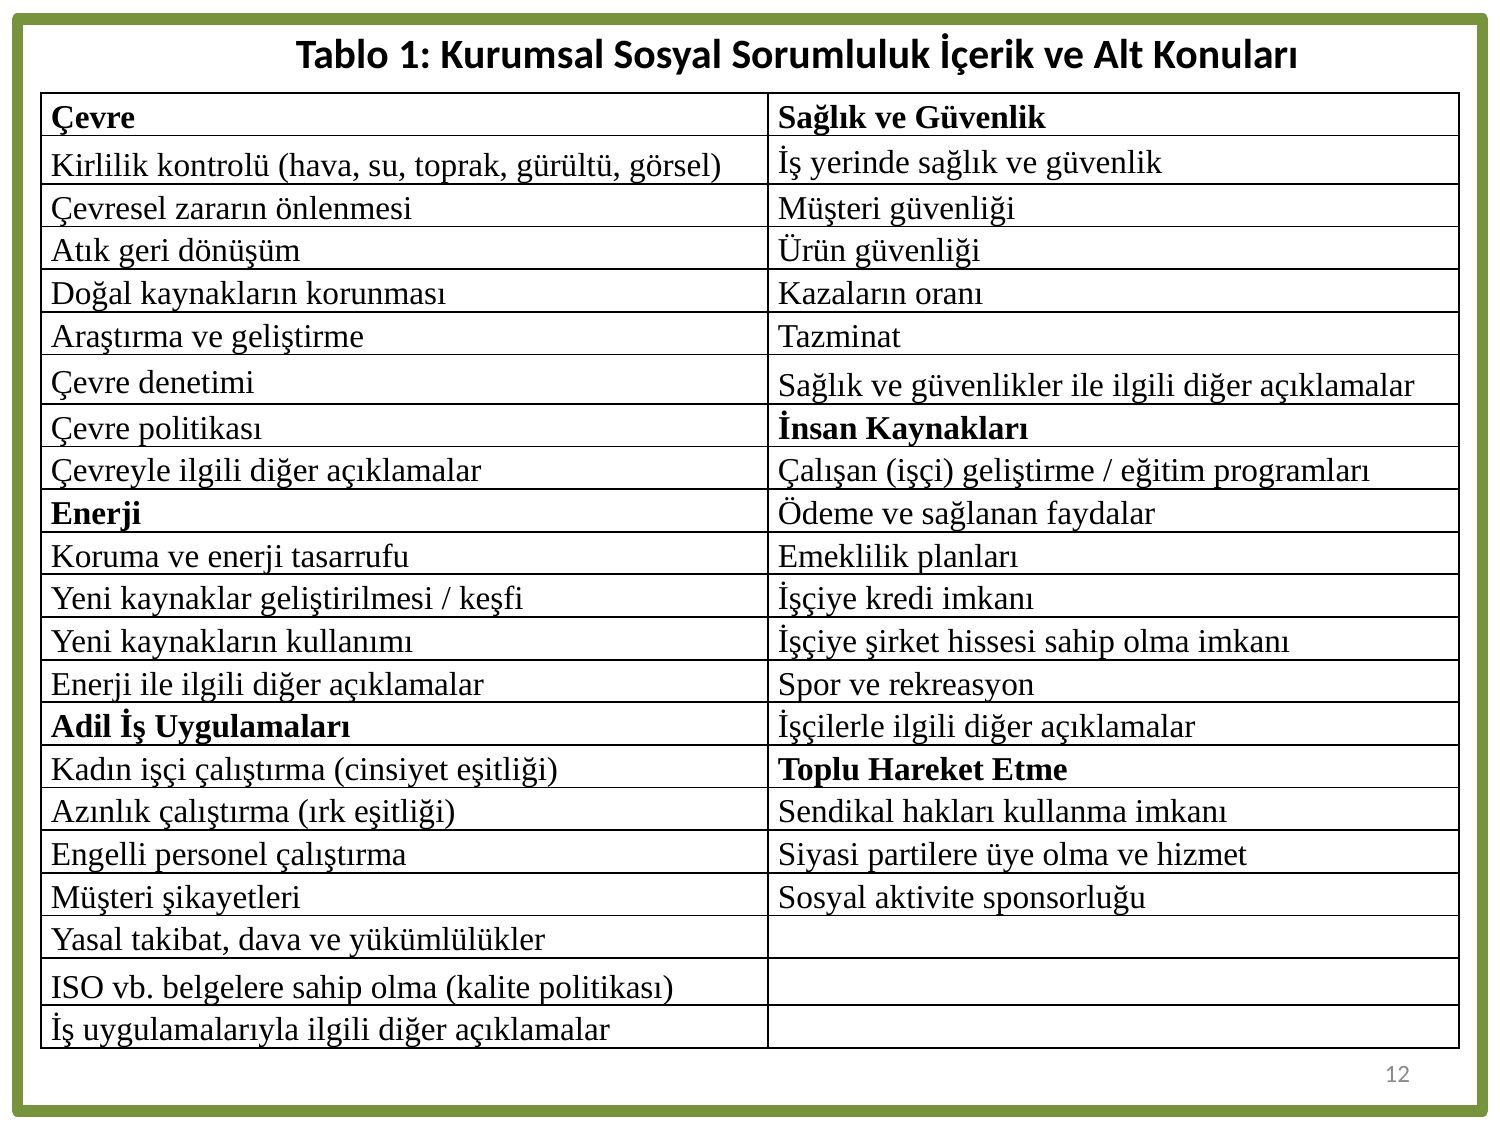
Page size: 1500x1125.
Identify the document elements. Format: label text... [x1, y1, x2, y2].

table_cell İş yerinde sağlık ve güvenlik [769, 136, 1458, 183]
table_cell Yeni kaynaklar geliştirilmesi / keşfi [42, 575, 767, 616]
table_cell Engelli personel çalıştırma [42, 831, 767, 872]
table_cell Kazaların oranı [769, 270, 1458, 311]
table_cell Müşteri şikayetleri [42, 874, 767, 915]
table_cell Enerji ile ilgili diğer açıklamalar [42, 661, 767, 701]
table_cell Enerji [42, 490, 767, 531]
table_cell Çevreyle ilgili diğer açıklamalar [42, 447, 767, 488]
table_cell İşçiye kredi imkanı [769, 575, 1458, 616]
table_cell ISO vb. belgelere sahip olma (kalite politikası) [42, 959, 767, 1004]
table_cell Araştırma ve geliştirme [42, 313, 767, 354]
table_cell İşçilerle ilgili diğer açıklamalar [769, 703, 1458, 744]
table_cell Sağlık ve güvenlikler ile ilgili diğer açıklamalar [769, 355, 1458, 403]
table_cell [769, 959, 1458, 1004]
table_cell Müşteri güvenliği [769, 185, 1458, 226]
table_cell Azınlık çalıştırma (ırk eşitliği) [42, 788, 767, 829]
table_cell Toplu Hareket Etme [769, 746, 1458, 787]
table_cell İş uygulamalarıyla ilgili diğer açıklamalar [42, 1006, 767, 1047]
table_cell Yeni kaynakların kullanımı [42, 618, 767, 659]
table_cell Koruma ve enerji tasarrufu [42, 533, 767, 573]
table_cell Ürün güvenliği [769, 227, 1458, 268]
table_cell İnsan Kaynakları [769, 405, 1458, 446]
table_cell [769, 916, 1458, 957]
table_cell Kirlilik kontrolü (hava, su, toprak, gürültü, görsel) [42, 136, 767, 183]
table_cell Emeklilik planları [769, 533, 1458, 573]
table_cell [769, 1006, 1458, 1047]
table_cell Çevre denetimi [42, 355, 767, 403]
table_cell Adil İş Uygulamaları [42, 703, 767, 744]
table_cell Atık geri dönüşüm [42, 227, 767, 268]
table_cell Çevresel zararın önlenmesi [42, 185, 767, 226]
table_cell Çevre politikası [42, 405, 767, 446]
text_box [16, 17, 1484, 1113]
text_box Tablo 1: Kurumsal Sosyal Sorumluluk İçerik ve Alt Konuları [281, 19, 1315, 84]
table_cell Kadın işçi çalıştırma (cinsiyet eşitliği) [42, 746, 767, 787]
table_cell Ödeme ve sağlanan faydalar [769, 490, 1458, 531]
table_header Sağlık ve Güvenlik [769, 94, 1458, 135]
table_cell Yasal takibat, dava ve yükümlülükler [42, 916, 767, 957]
table_cell Spor ve rekreasyon [769, 661, 1458, 701]
slide_number 12 [1074, 1042, 1425, 1103]
table_cell Doğal kaynakların korunması [42, 270, 767, 311]
table_cell Tazminat [769, 313, 1458, 354]
table_cell Sosyal aktivite sponsorluğu [769, 874, 1458, 915]
table_header Çevre [42, 94, 767, 135]
table_cell Siyasi partilere üye olma ve hizmet [769, 831, 1458, 872]
table_cell Sendikal hakları kullanma imkanı [769, 788, 1458, 829]
table_cell İşçiye şirket hissesi sahip olma imkanı [769, 618, 1458, 659]
table_cell Çalışan (işçi) geliştirme / eğitim programları [769, 447, 1458, 488]
